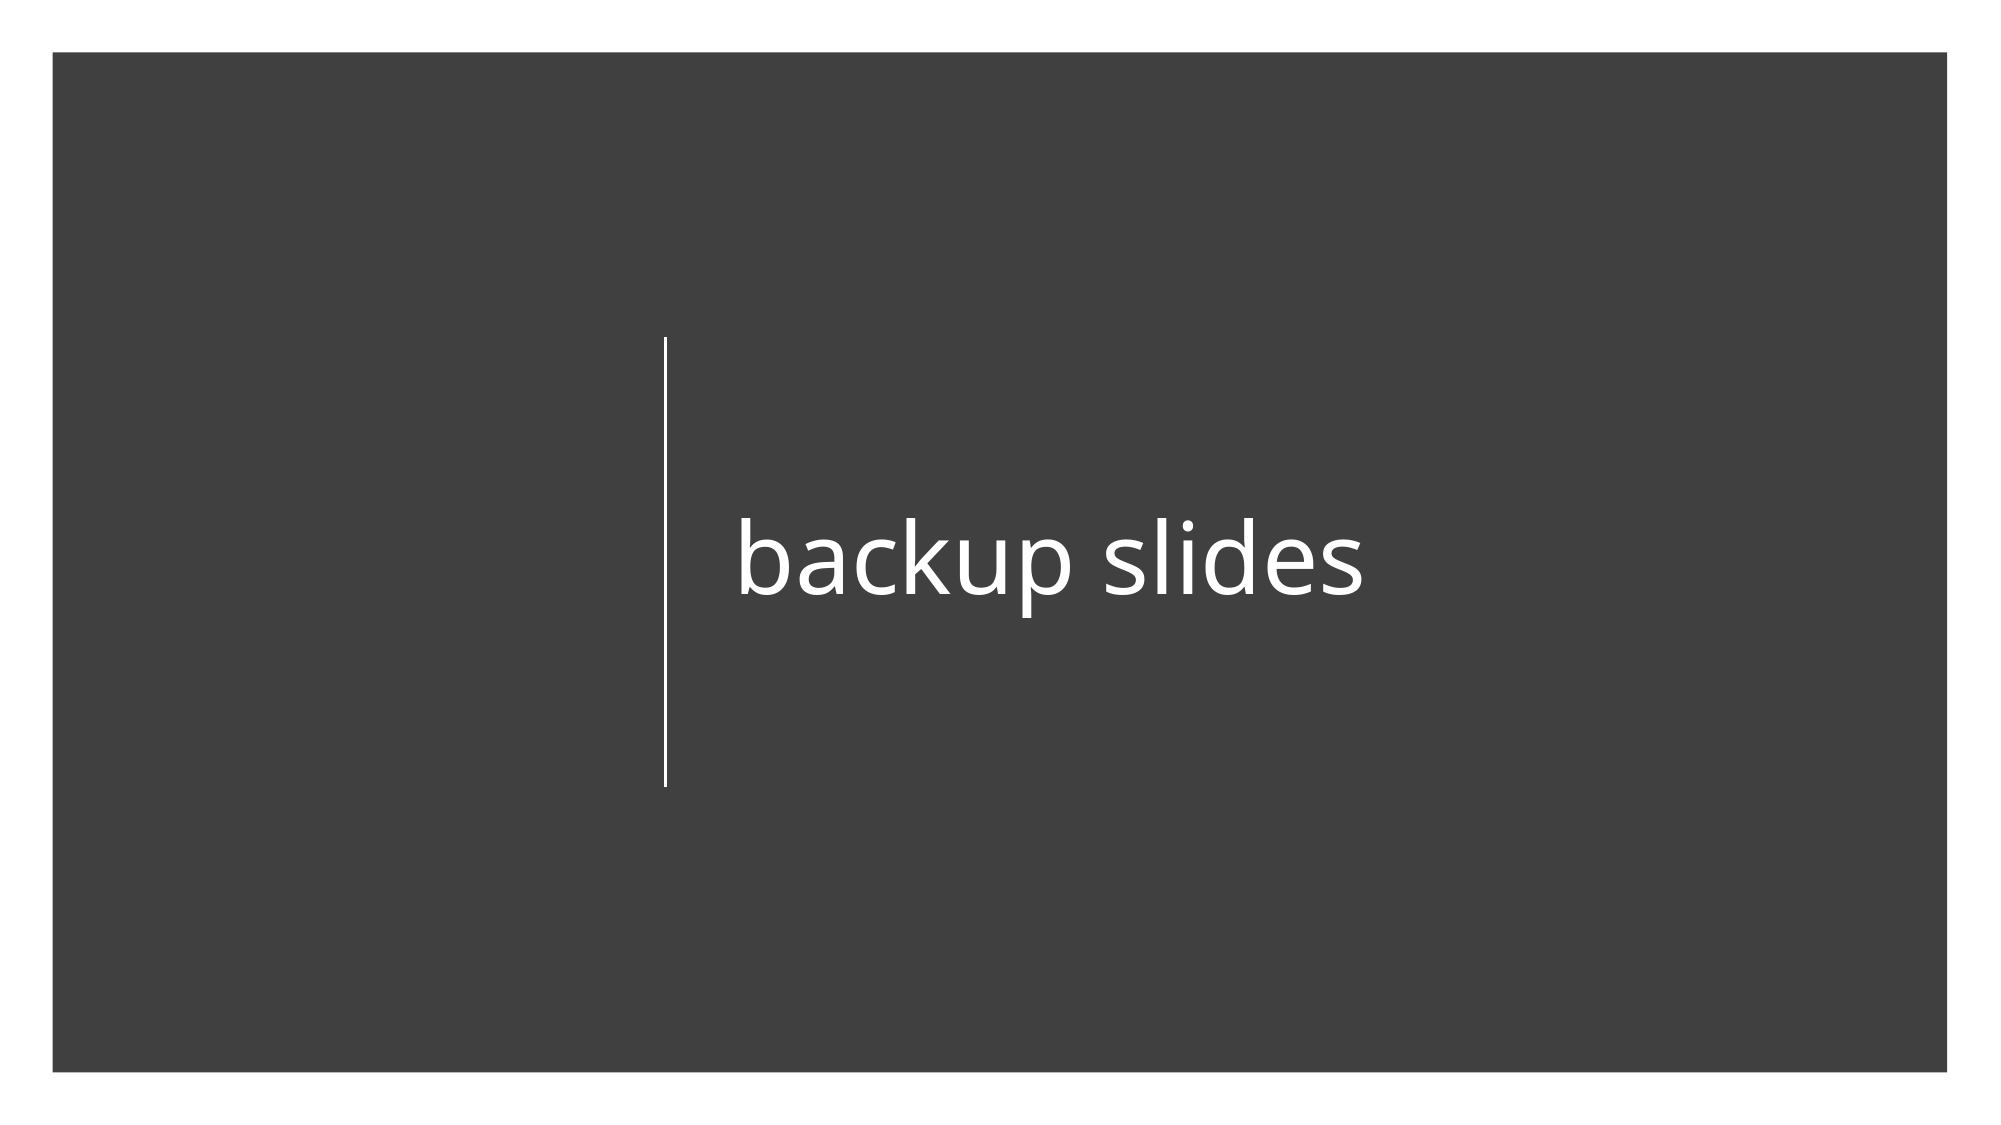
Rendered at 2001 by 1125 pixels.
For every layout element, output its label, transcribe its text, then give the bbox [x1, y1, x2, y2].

text_box [52, 51, 1948, 1073]
title backup slides [718, 158, 1829, 967]
text_box [0, 0, 2000, 1125]
